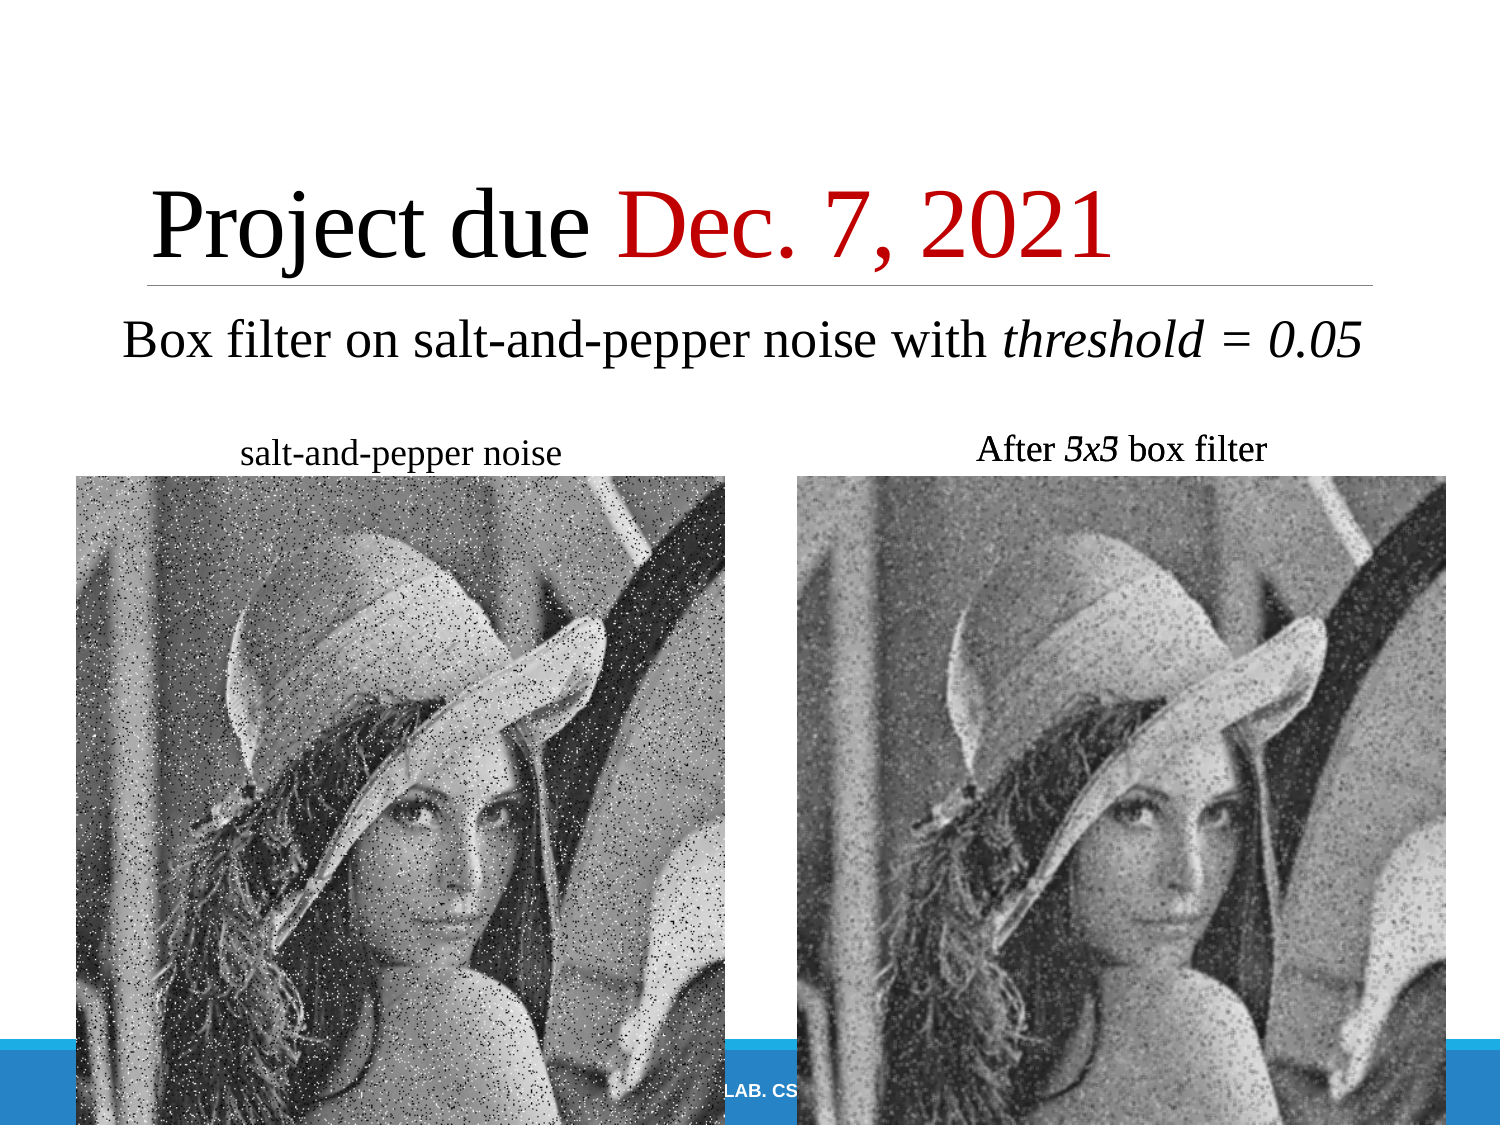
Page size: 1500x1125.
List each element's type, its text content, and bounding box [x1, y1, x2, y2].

list Box filter on salt-and-pepper noise with threshold = 0.05 [108, 302, 1392, 963]
picture [76, 476, 726, 1125]
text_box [796, 415, 1446, 1125]
text_box salt-and-pepper noise [183, 420, 620, 473]
title Project due Dec. 7, 2021 [135, 47, 1373, 285]
footer DC & CV Lab. CSIE NTU [733, 1059, 792, 1120]
